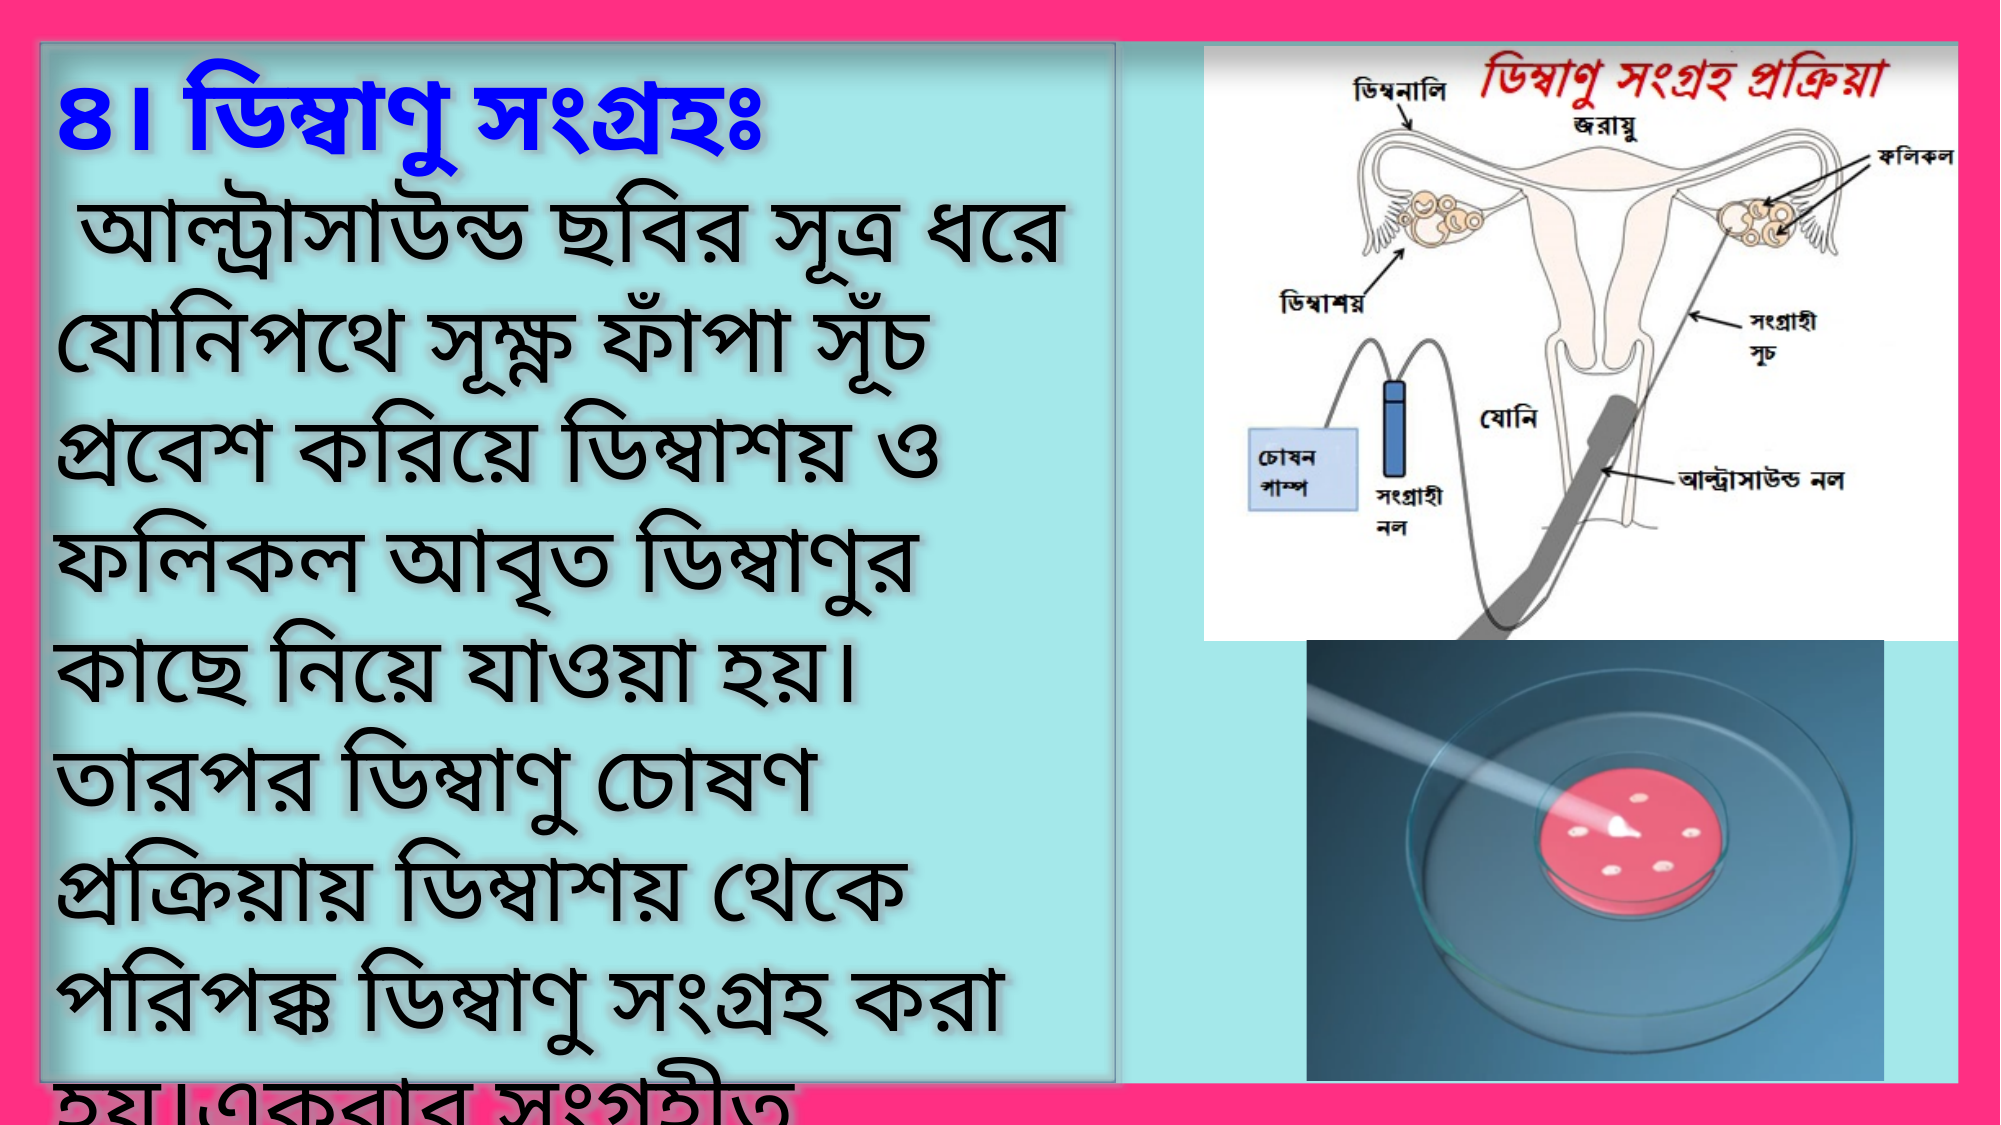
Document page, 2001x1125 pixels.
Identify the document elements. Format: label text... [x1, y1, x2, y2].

text_box ৪। ডিম্বাণু সংগ্রহঃ আল্ট্রাসাউন্ড ছবির সূত্র ধরে যোনিপথে সূক্ষ্ণ ফাঁপা সূঁচ প্রবেশ করিয়ে ডিম্বাশয় ও ফলিকল আবৃত ডিম্বাণুর কাছে নিয়ে যাওয়া হয়। তারপর ডিম্বাণু চোষণ প্রক্রিয়ায় ডিম্বাশয় থেকে পরিপক্ক ডিম্বাণু সংগ্রহ করা হয়।একবার সংগৃহীত ডিম্বাণুকে একটি পাত্রে রেখে পুনঃরায় ডিম্বাণু সংগ্রহ করা হয়। [43, 46, 1113, 1079]
picture [1204, 46, 1958, 1081]
text_box [0, 0, 2000, 1125]
